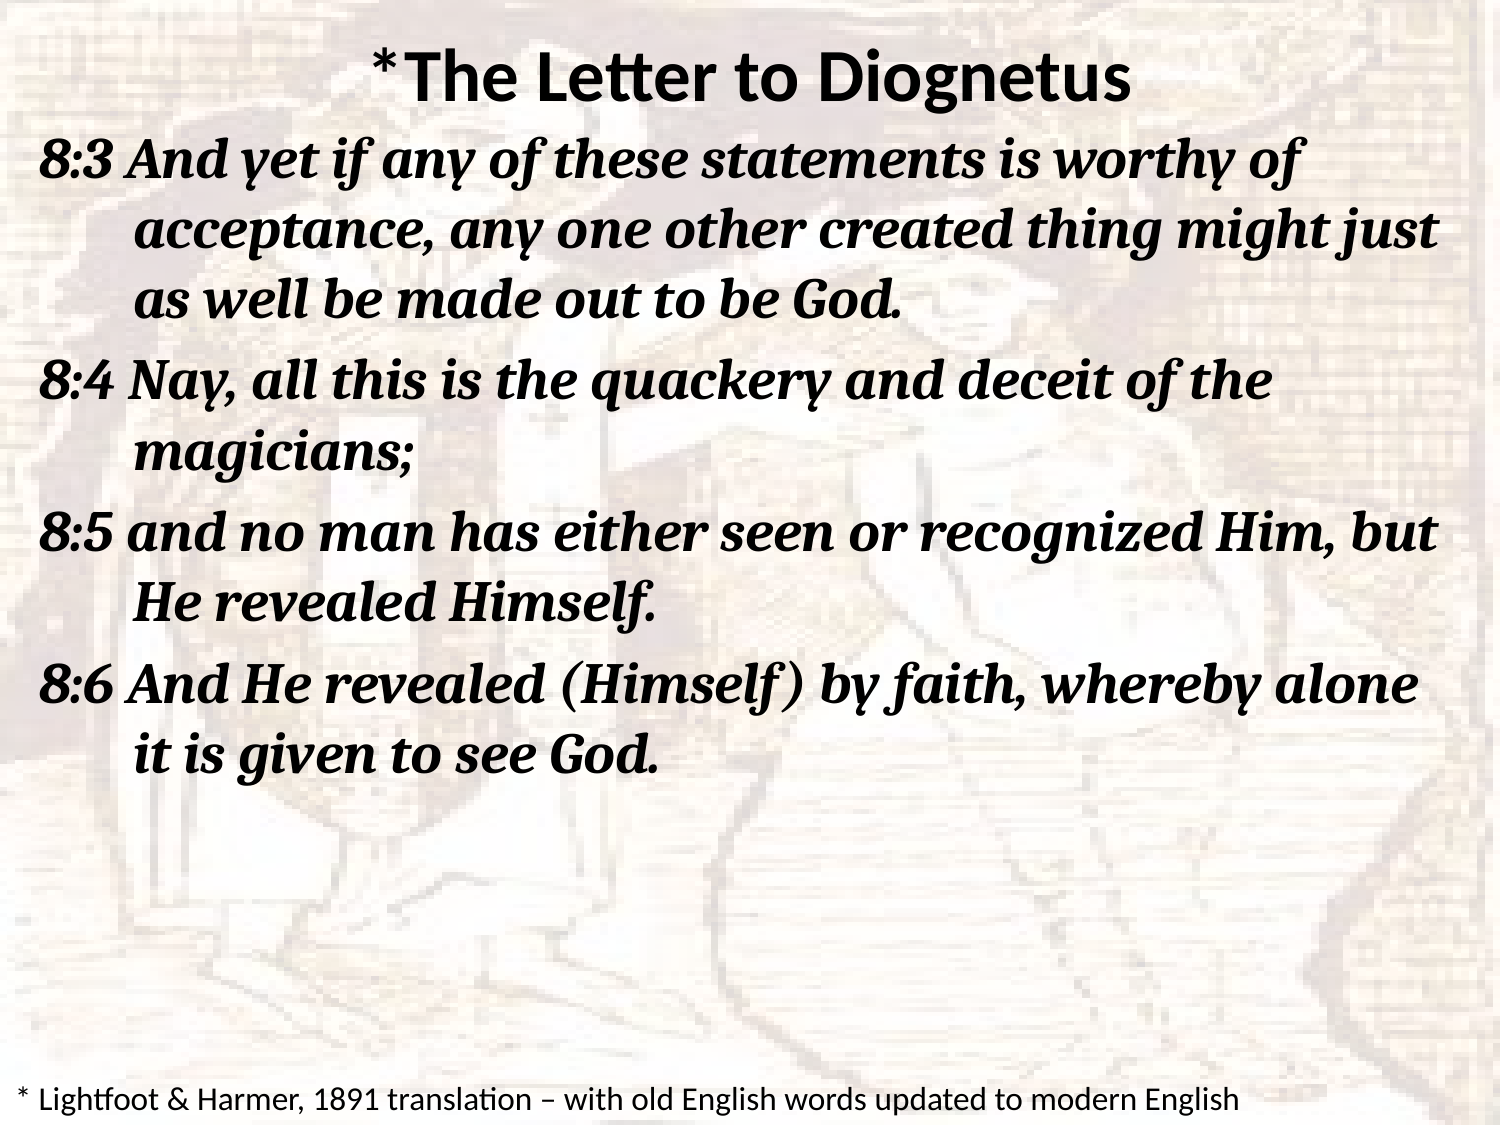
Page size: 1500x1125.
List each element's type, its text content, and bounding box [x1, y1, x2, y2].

list 8:3 And yet if any of these statements is worthy of acceptance, any one other created thing might just as well be made out to be God. 8:4 Nay, all this is the quackery and deceit of the magicians; 8:5 and no man has either seen or recognized Him, but He revealed Himself. 8:6 And He revealed (Himself) by faith, whereby alone it is given to see God. [24, 112, 1475, 1050]
text_box * Lightfoot & Harmer, 1891 translation – with old English words updated to modern English [0, 1069, 1500, 1125]
title *The Letter to Diognetus [0, 4, 1500, 138]
